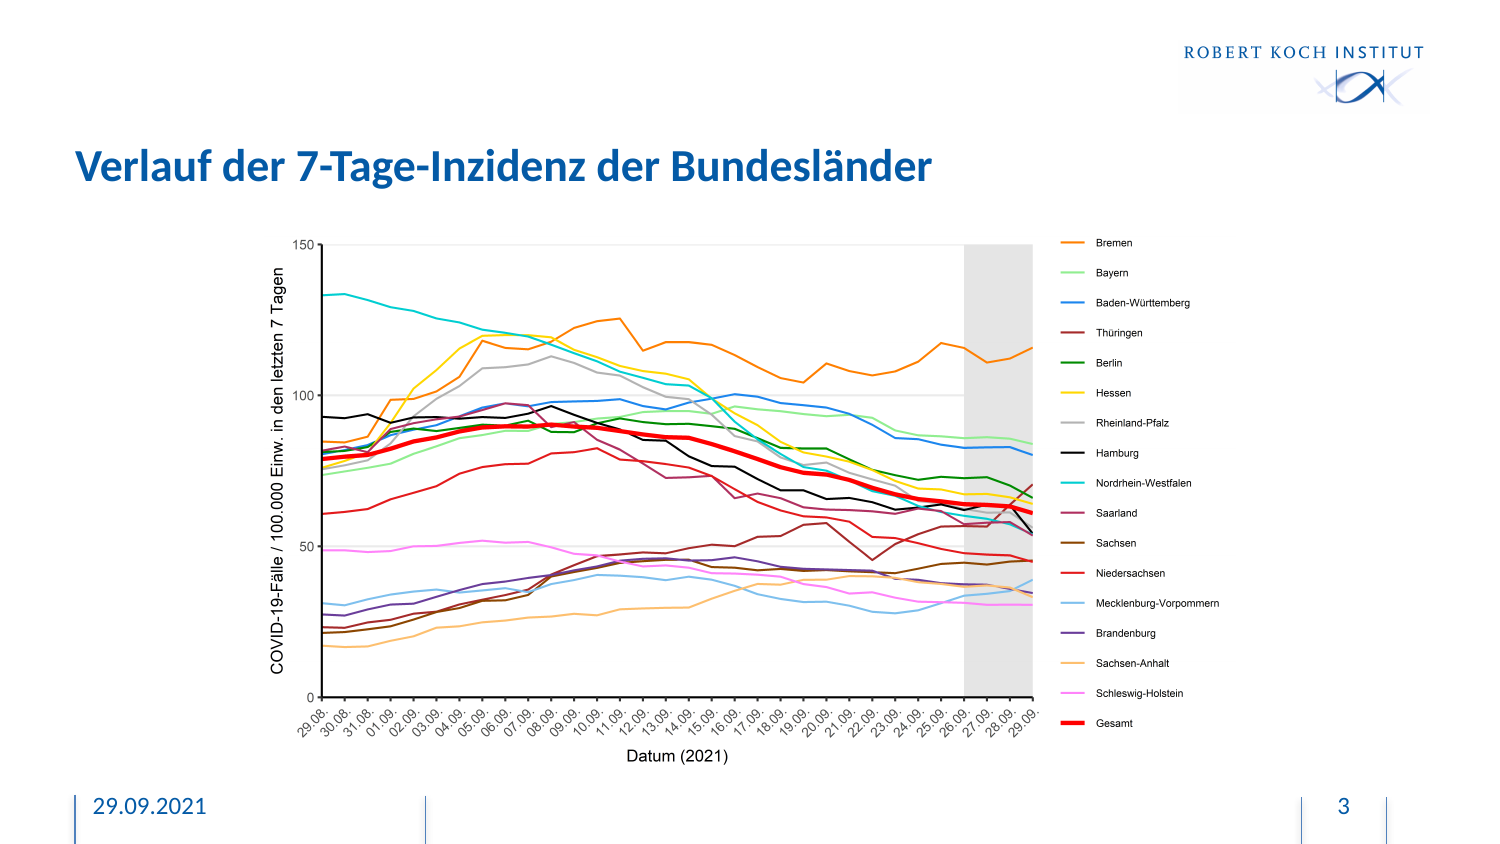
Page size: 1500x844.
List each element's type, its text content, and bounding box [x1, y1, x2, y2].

picture [263, 235, 1237, 768]
title Verlauf der 7-Tage-Inzidenz der Bundesländer [75, 104, 1385, 222]
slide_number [92, 782, 398, 827]
picture [1178, 40, 1430, 114]
slide_number 3 [1302, 782, 1385, 827]
